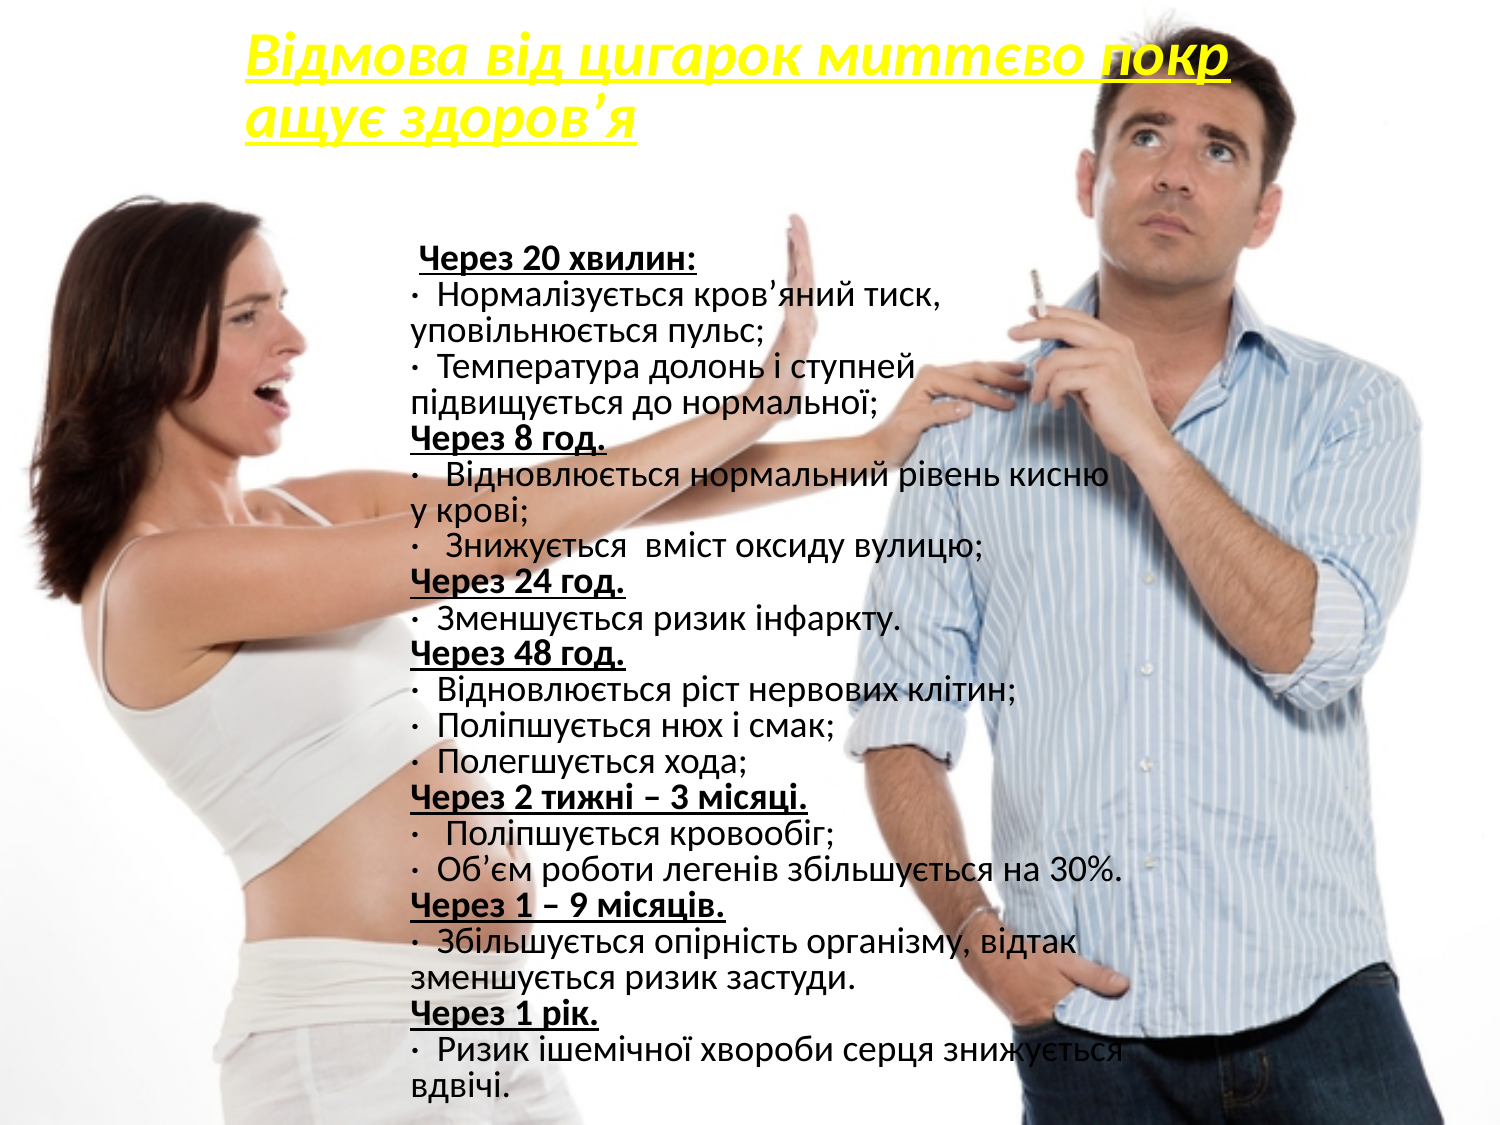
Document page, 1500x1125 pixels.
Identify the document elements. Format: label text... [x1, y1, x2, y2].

picture [0, 0, 1500, 1125]
text_box Відмова від цигарок миттєво покращує здоров’я [230, 5, 1270, 171]
text_box Через 20 хвилин: · Нормалізується кров’яний тиск, уповільнюється пульс; · Температура долонь і ступней підвищується до нормальної; Через 8 год. · Відновлюється нормальний рівень кисню у крові; · Знижується вміст оксиду вулицю; Через 24 год. · Зменшується ризик інфаркту. Через 48 год. · Відновлюється ріст нервових клітин; · Поліпшується нюх і смак; · Полегшується хода; Через 2 тижні – 3 місяці. · Поліпшується кровообіг; · Об’єм роботи легенів збільшується на 30%. Через 1 – 9 місяців. · Збільшується опірність організму, відтак зменшується ризик застуди. Через 1 рік. · Ризик ішемічної хвороби серця знижується вдвічі. [395, 234, 1146, 1113]
